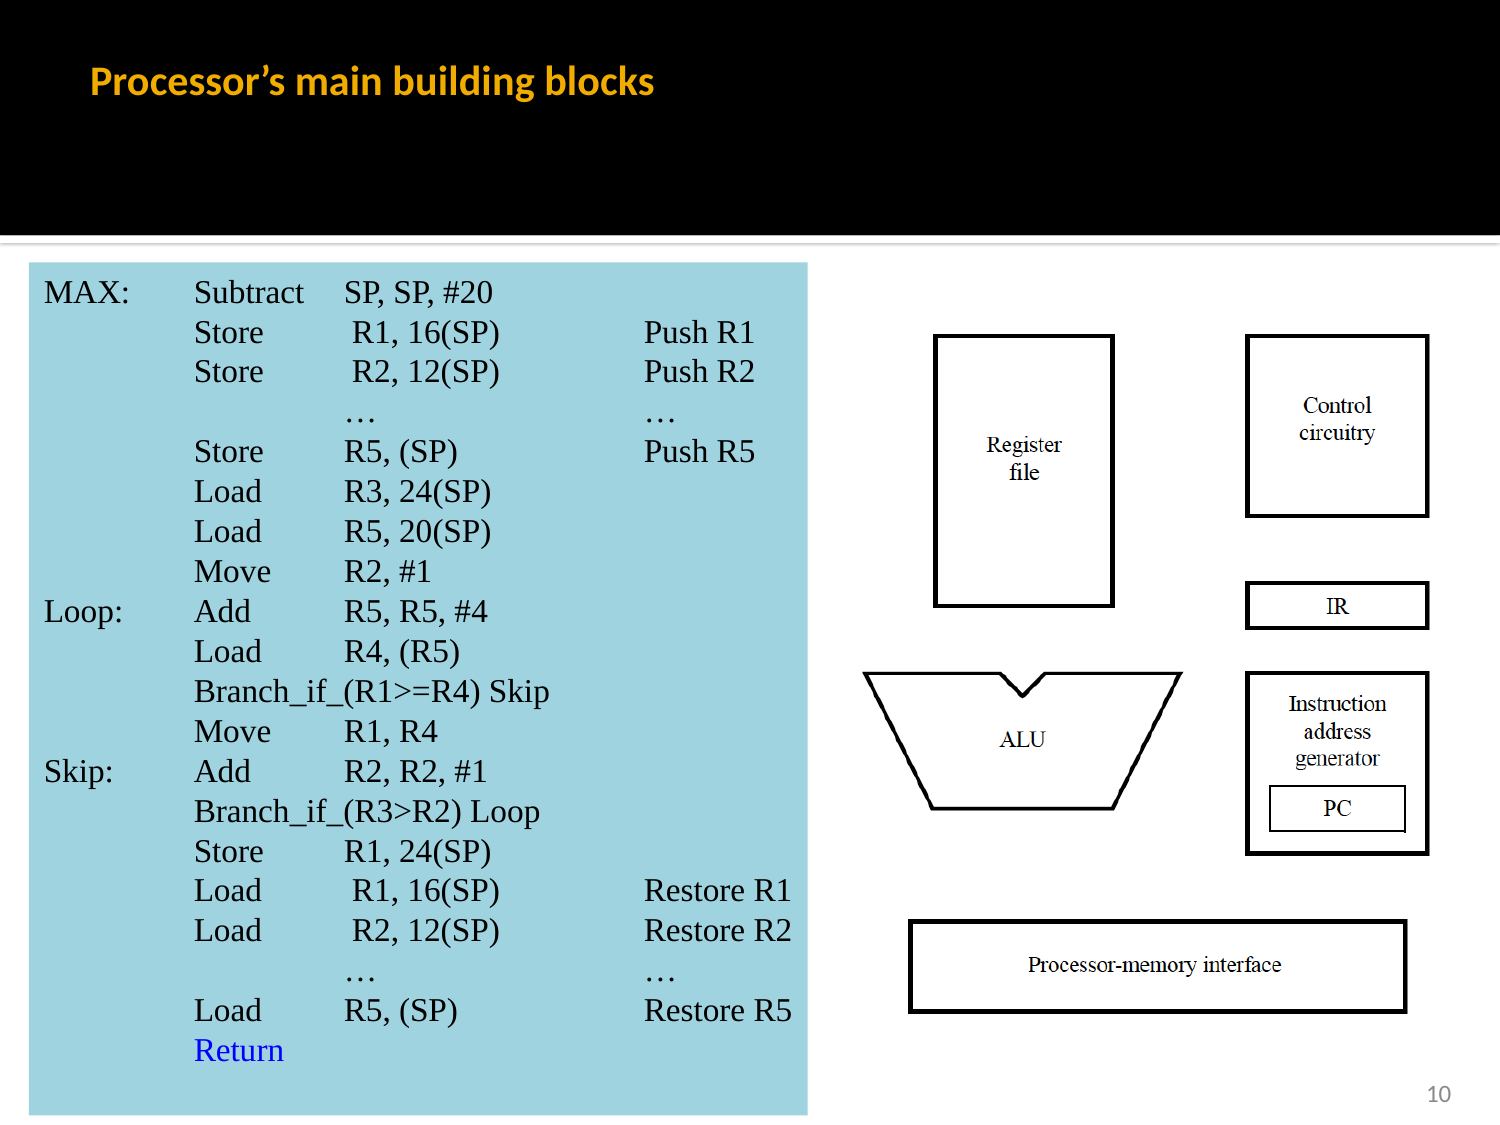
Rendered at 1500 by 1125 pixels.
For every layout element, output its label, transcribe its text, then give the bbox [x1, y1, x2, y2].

slide_number 10 [1345, 1062, 1467, 1108]
title Processor’s main building blocks [75, 45, 1425, 111]
text_box MAX: Subtract SP, SP, #20 Store R1, 16(SP) Push R1 Store R2, 12(SP) Push R2 … … Store R5, (SP) Push R5 Load R3, 24(SP) Load R5, 20(SP) Move R2, #1 Loop: Add R5, R5, #4 Load R4, (R5) Branch_if_(R1>=R4) Skip Move R1, R4 Skip: Add R2, R2, #1 Branch_if_(R3>R2) Loop Store R1, 24(SP) Load R1, 16(SP) Restore R1 Load R2, 12(SP) Restore R2 … … Load R5, (SP) Restore R5 Return [28, 262, 808, 1116]
picture [839, 324, 1463, 1026]
